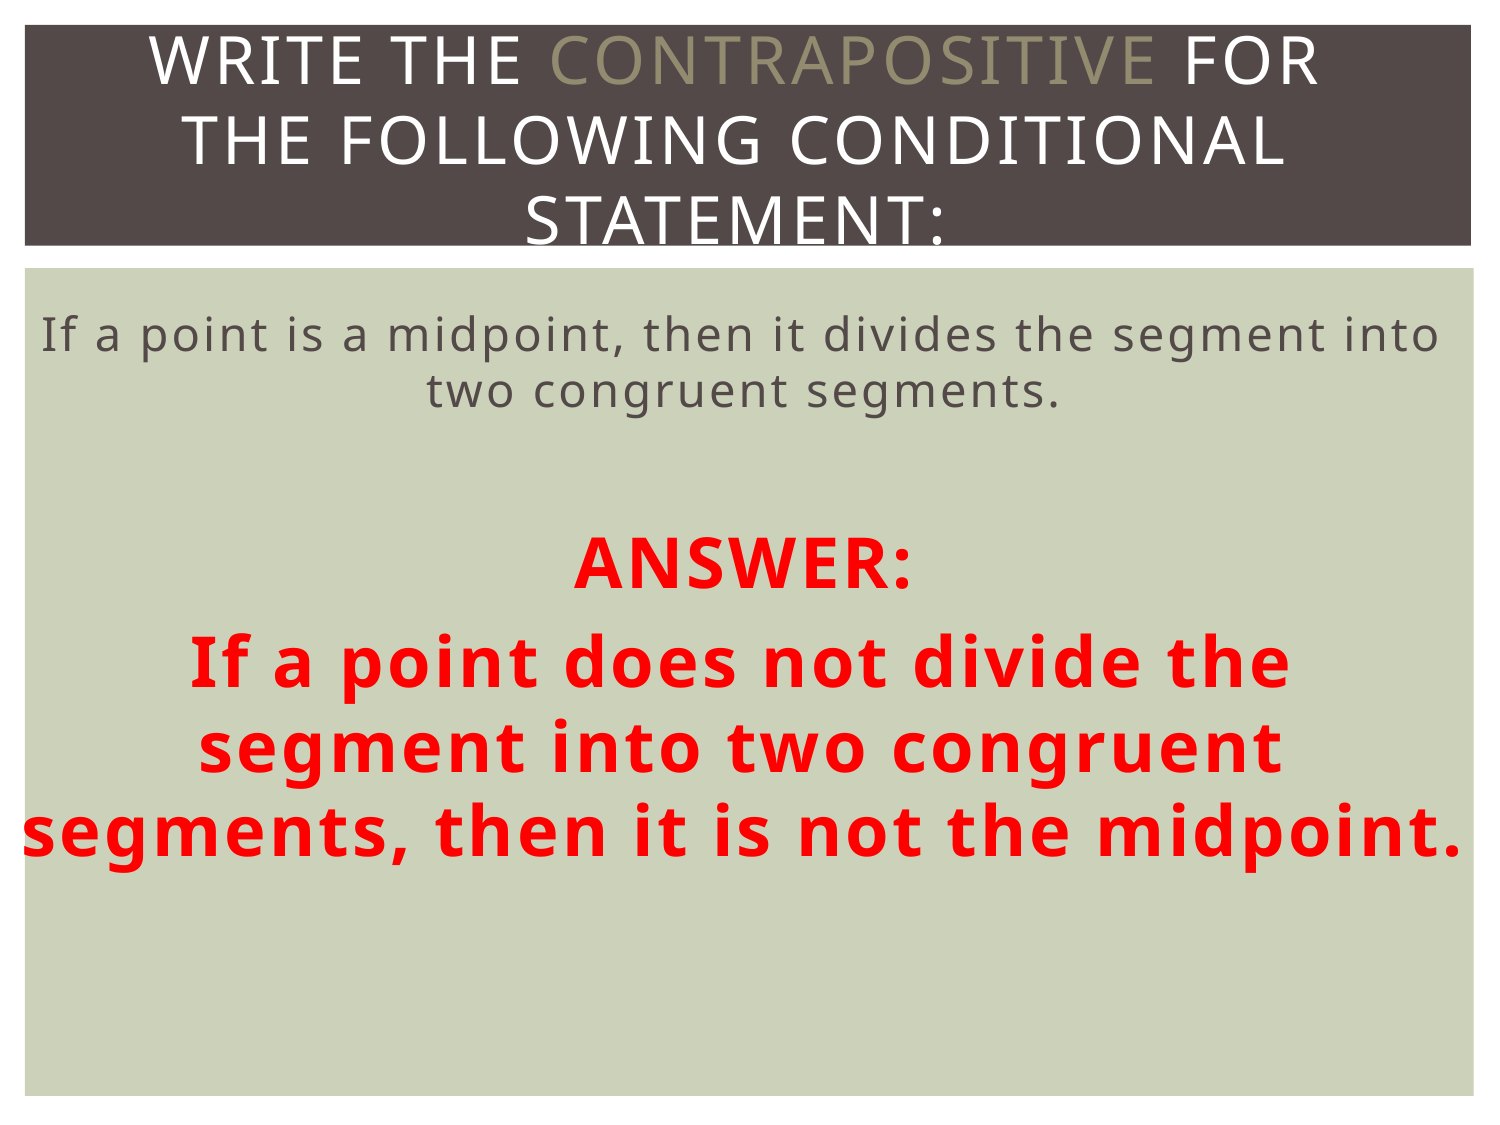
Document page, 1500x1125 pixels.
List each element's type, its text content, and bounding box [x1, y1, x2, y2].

title Write the CONTRAPOSITIVE for the following conditional statement: [99, 87, 1372, 188]
list If a point is a midpoint, then it divides the segment into two congruent segments. ANSWER: If a point does not divide the segment into two congruent segments, then it is not the midpoint. [0, 296, 1488, 962]
